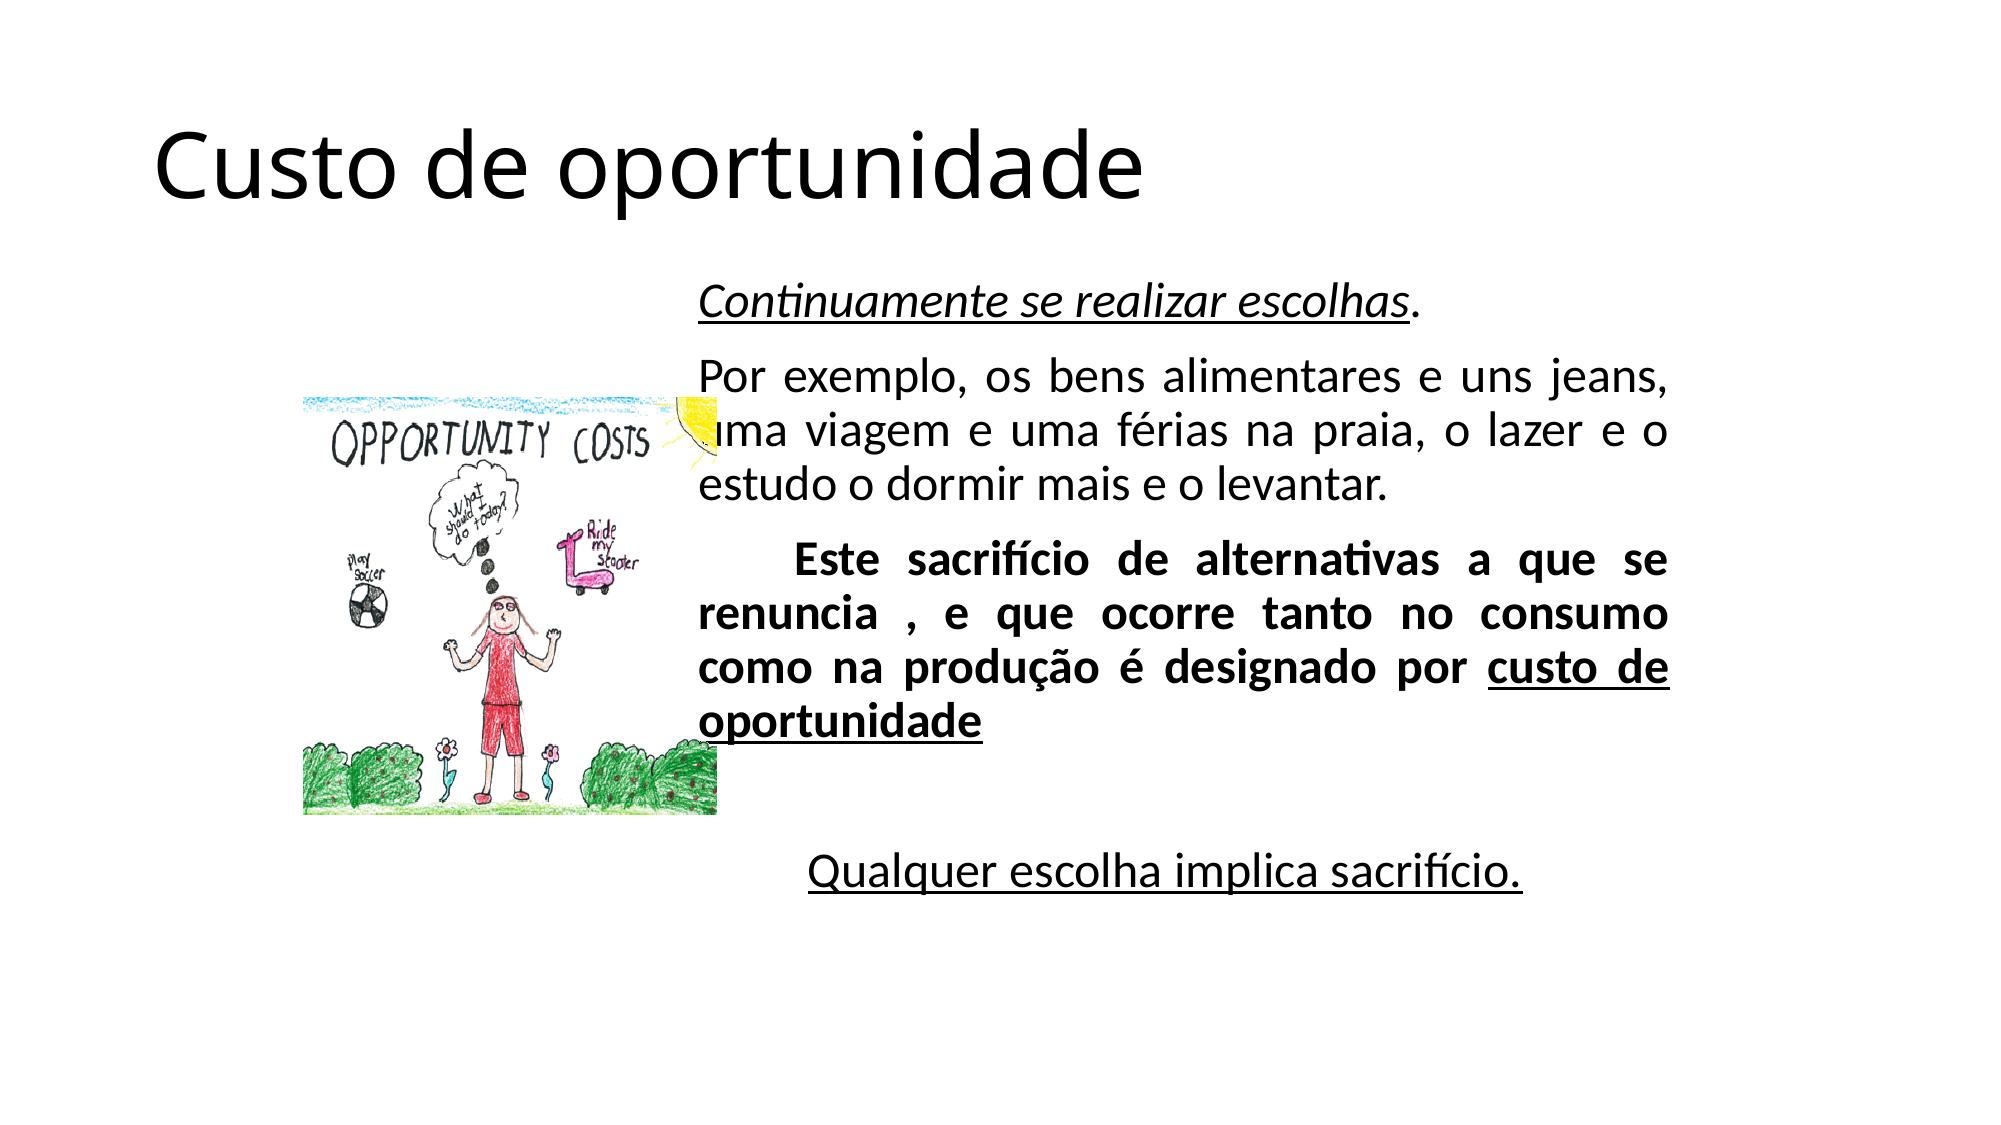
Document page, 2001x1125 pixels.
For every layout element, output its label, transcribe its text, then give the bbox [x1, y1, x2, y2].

list Continuamente se realizar escolhas. Por exemplo, os bens alimentares e uns jeans, uma viagem e uma férias na praia, o lazer e o estudo o dormir mais e o levantar. Este sacrifício de alternativas a que se renuncia , e que ocorre tanto no consumo como na produção é designado por custo de oportunidade Qualquer escolha implica sacrifício. [645, 267, 1686, 1010]
picture [303, 397, 717, 815]
title Custo de oportunidade [137, 59, 1863, 278]
